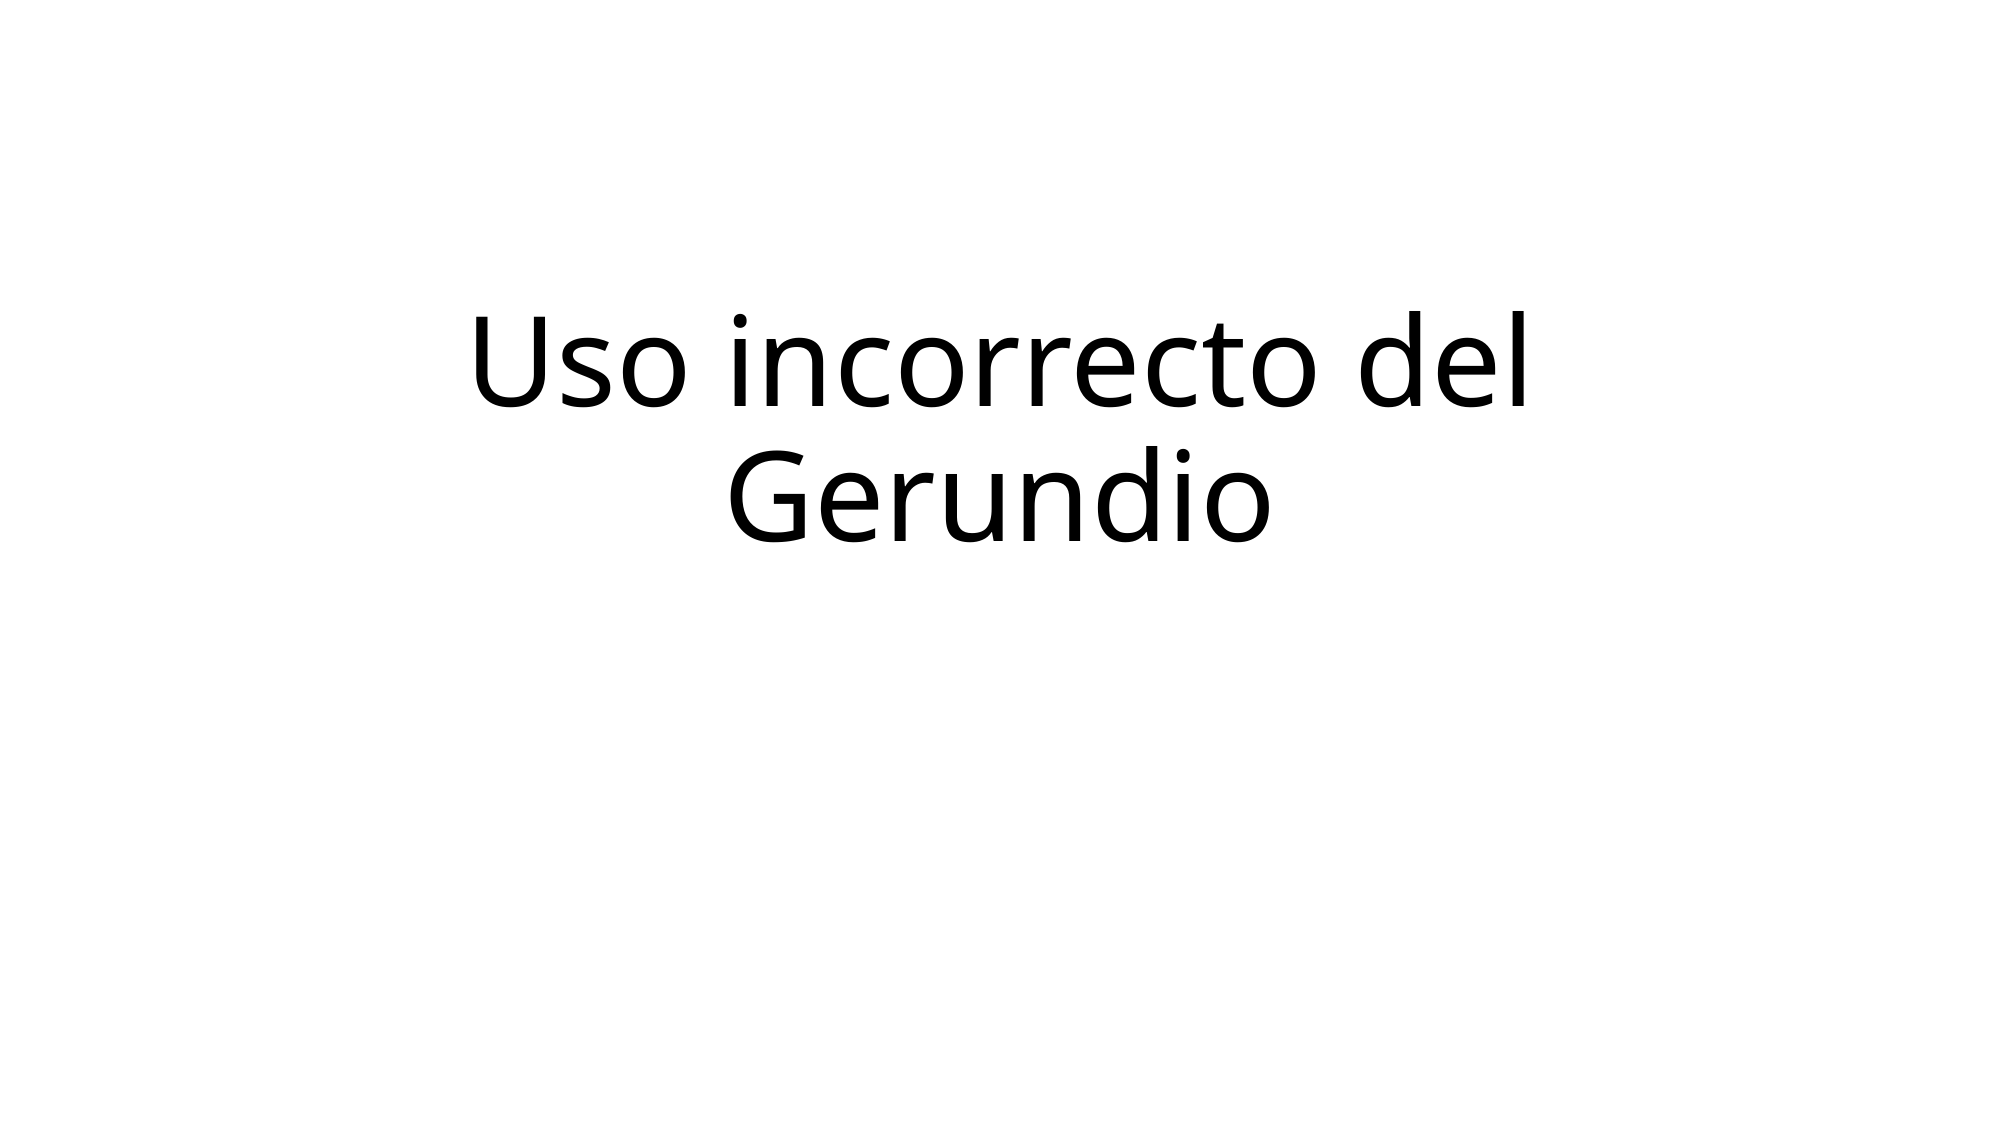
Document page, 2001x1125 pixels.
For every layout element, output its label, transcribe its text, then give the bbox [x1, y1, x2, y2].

title Uso incorrecto del Gerundio [249, 184, 1750, 576]
